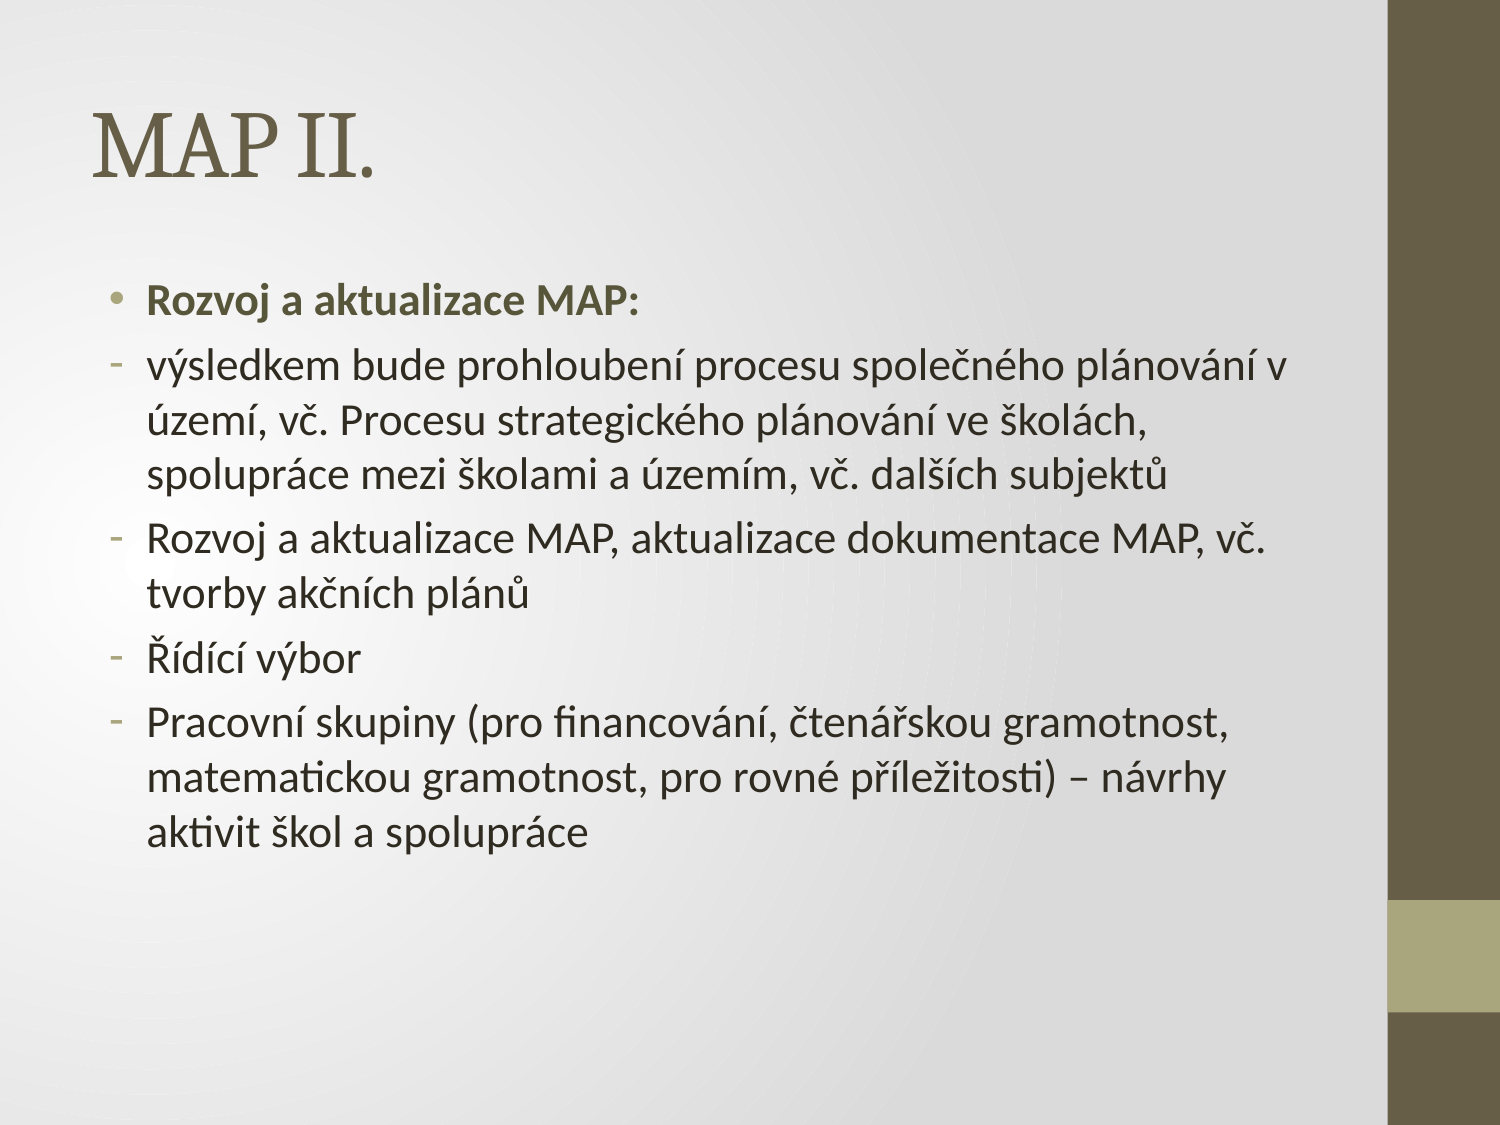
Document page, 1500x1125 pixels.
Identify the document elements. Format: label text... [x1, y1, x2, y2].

title MAP II. [75, 45, 1325, 233]
list Rozvoj a aktualizace MAP: výsledkem bude prohloubení procesu společného plánování v území, vč. Procesu strategického plánování ve školách, spolupráce mezi školami a územím, vč. dalších subjektů Rozvoj a aktualizace MAP, aktualizace dokumentace MAP, vč. tvorby akčních plánů Řídící výbor Pracovní skupiny (pro financování, čtenářskou gramotnost, matematickou gramotnost, pro rovné příležitosti) – návrhy aktivit škol a spolupráce [75, 262, 1325, 1050]
